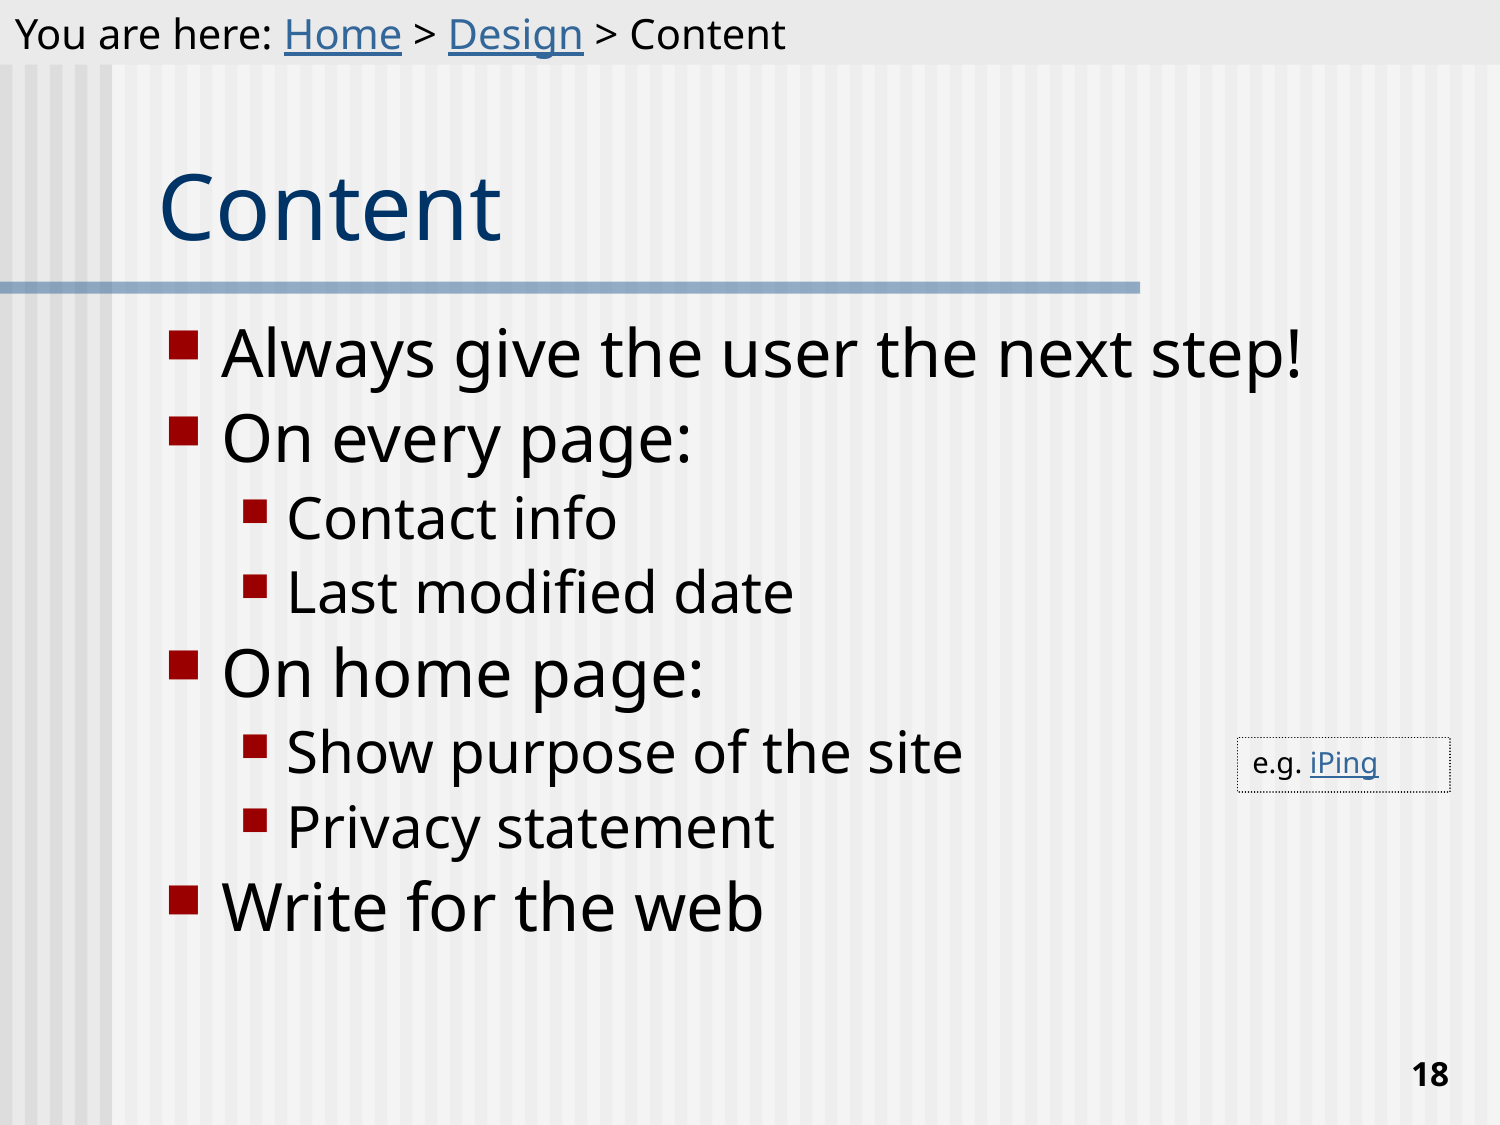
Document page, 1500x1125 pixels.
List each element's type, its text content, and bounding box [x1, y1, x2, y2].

text_box You are here: Home > Design > Content [0, 0, 1500, 65]
slide_number 18 [1151, 1031, 1465, 1107]
list Always give the user the next step! On every page: Contact info Last modified date On home page: Show purpose of the site Privacy statement Write for the web [149, 312, 1481, 1000]
title Content [142, 141, 1482, 267]
text_box e.g. iPing [1237, 737, 1450, 792]
